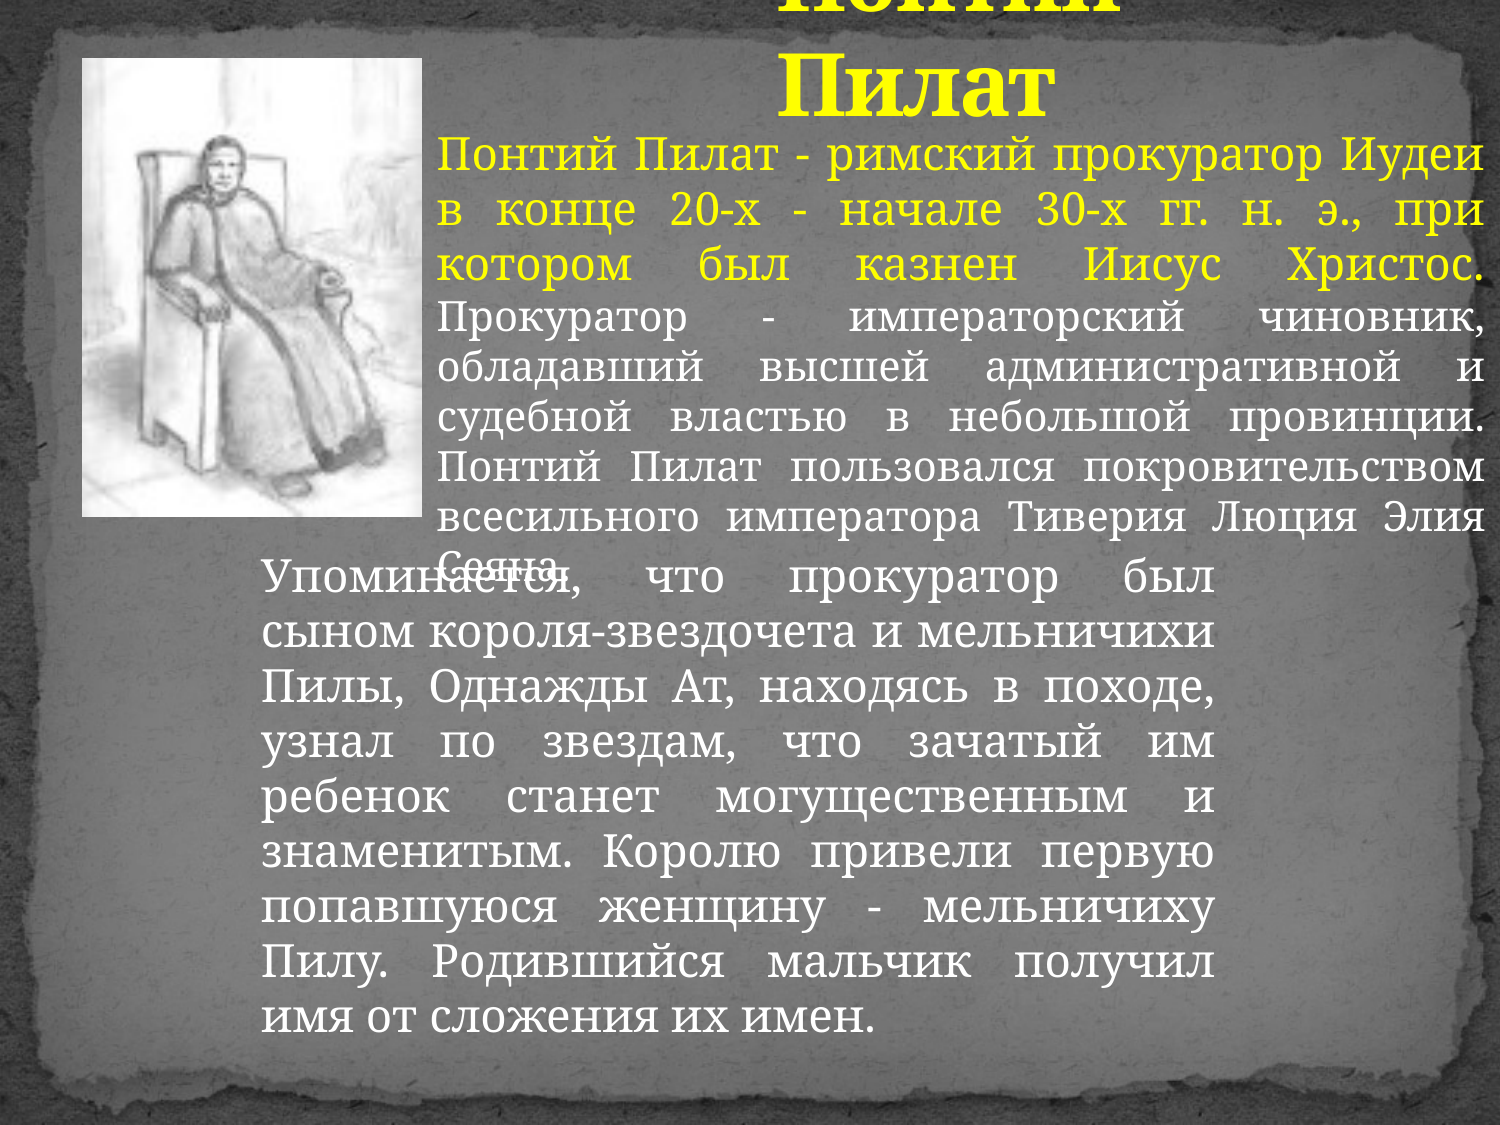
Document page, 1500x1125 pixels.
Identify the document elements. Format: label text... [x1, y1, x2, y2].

text_box Понтий Пилат - римский прокуратор Иудеи в конце 20-х - начале 30-х гг. н. э., при котором был казнен Иисус Христос. Прокуратор - императорский чиновник, обладавший высшей административной и судебной властью в небольшой провинции. Понтий Пилат пользовался покровительством всесильного императора Тиверия Люция Элия Сеяна. [421, 117, 1500, 597]
title Понтий Пилат [761, 0, 1418, 117]
picture [82, 58, 422, 517]
text_box Упоминается, что прокуратор был сыном короля-звездочета и мельничихи Пилы, Однажды Ат, находясь в походе, узнал по звездам, что зачатый им ребенок станет могущественным и знаменитым. Королю привели первую попавшуюся женщину - мельничиху Пилу. Родившийся мальчик получил имя от сложения их имен. [246, 539, 1231, 1049]
